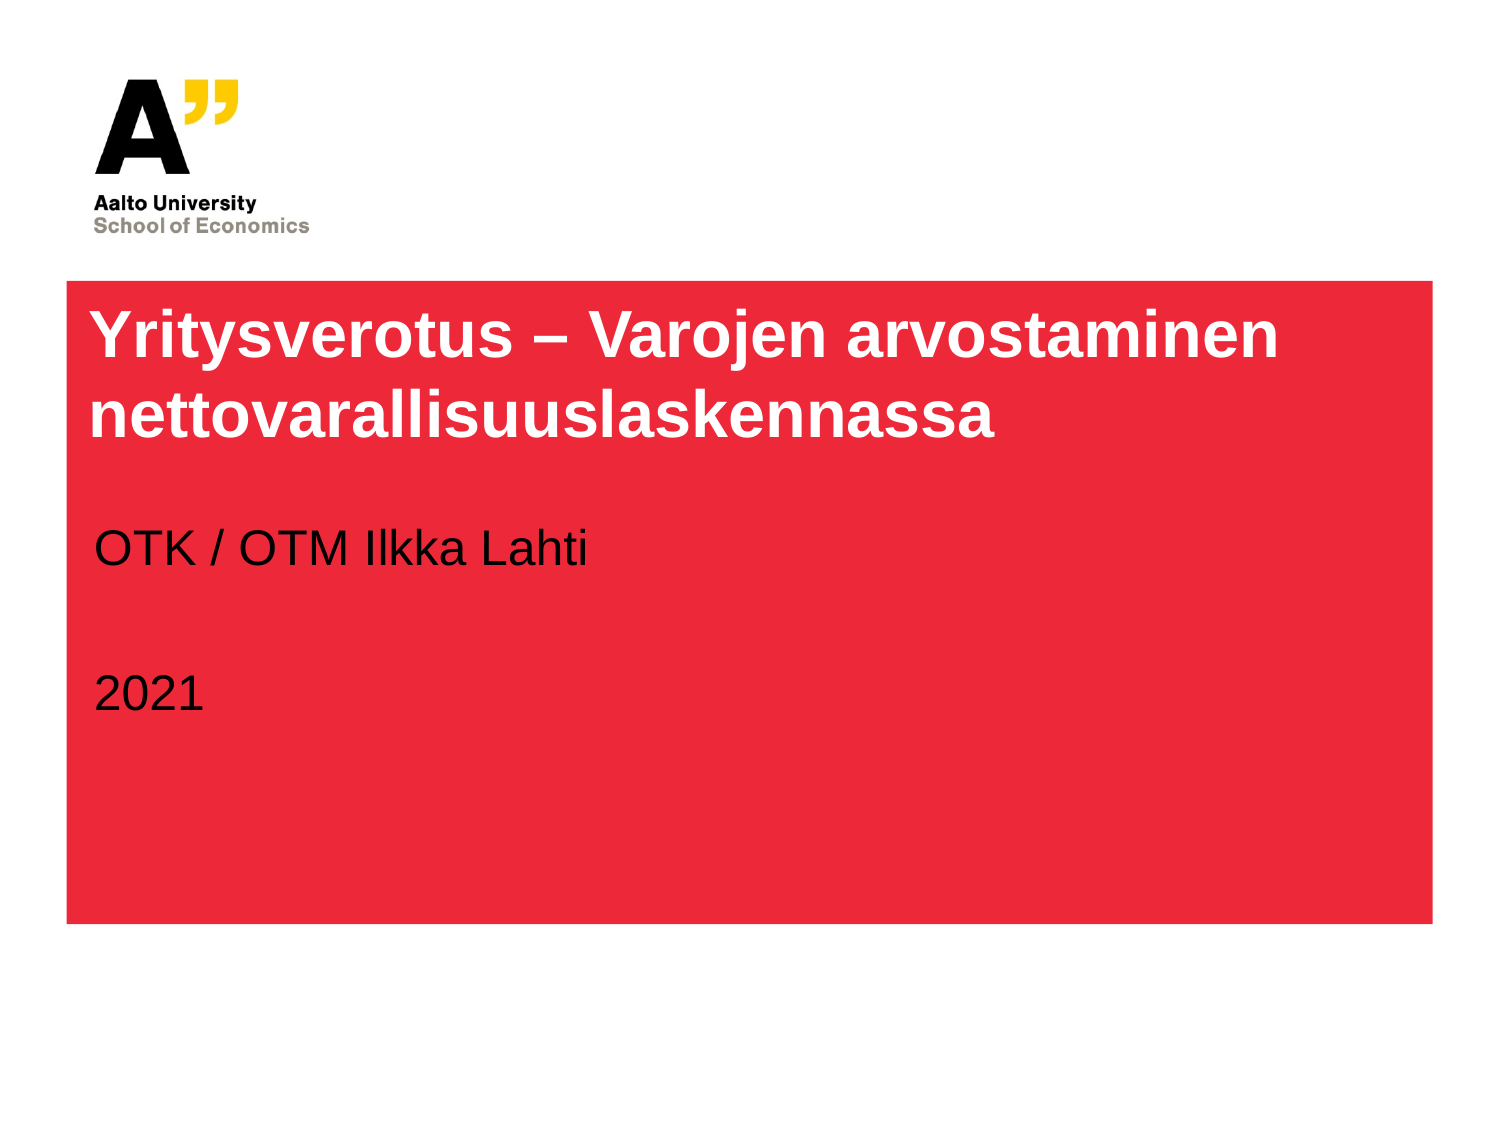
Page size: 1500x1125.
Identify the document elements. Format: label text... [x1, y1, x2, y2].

picture [0, 0, 348, 268]
subtitle OTK / OTM Ilkka Lahti 2021 [93, 515, 1126, 900]
title Yritysverotus – Varojen arvostaminen nettovarallisuuslaskennassa [88, 290, 1370, 634]
